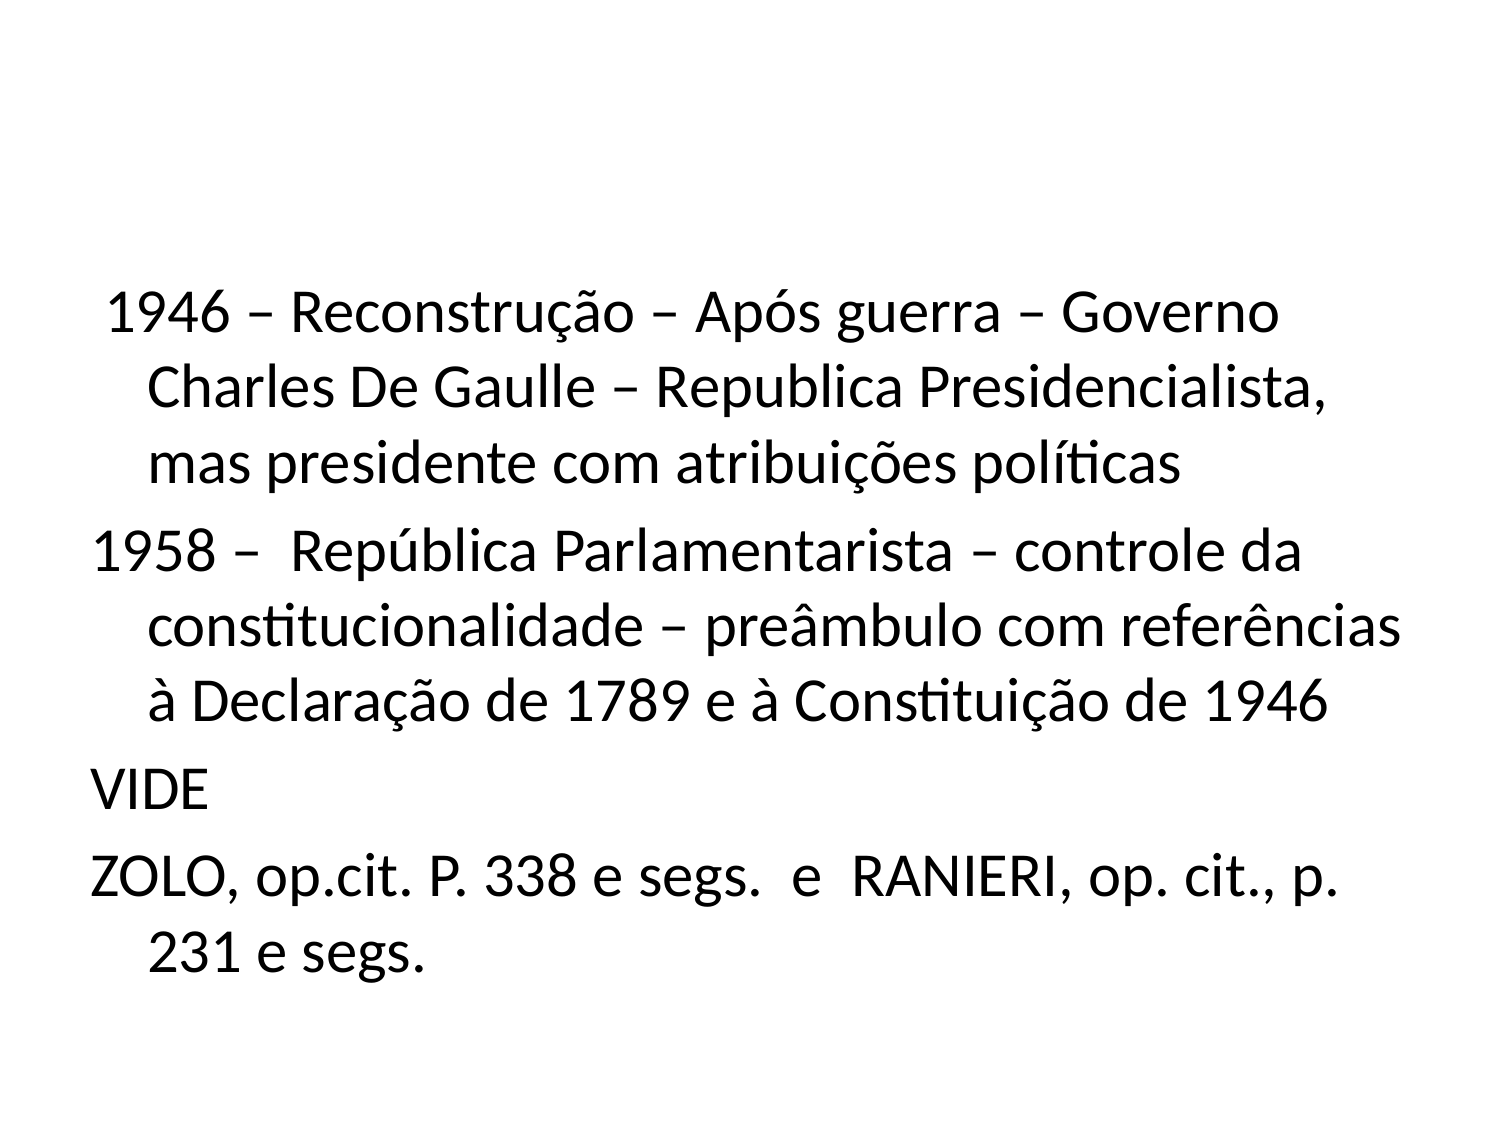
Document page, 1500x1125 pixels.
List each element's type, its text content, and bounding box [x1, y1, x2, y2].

list 1946 – Reconstrução – Após guerra – Governo Charles De Gaulle – Republica Presidencialista, mas presidente com atribuições políticas 1958 – República Parlamentarista – controle da constitucionalidade – preâmbulo com referências à Declaração de 1789 e à Constituição de 1946 VIDE ZOLO, op.cit. P. 338 e segs. e RANIERI, op. cit., p. 231 e segs. [75, 262, 1425, 1005]
